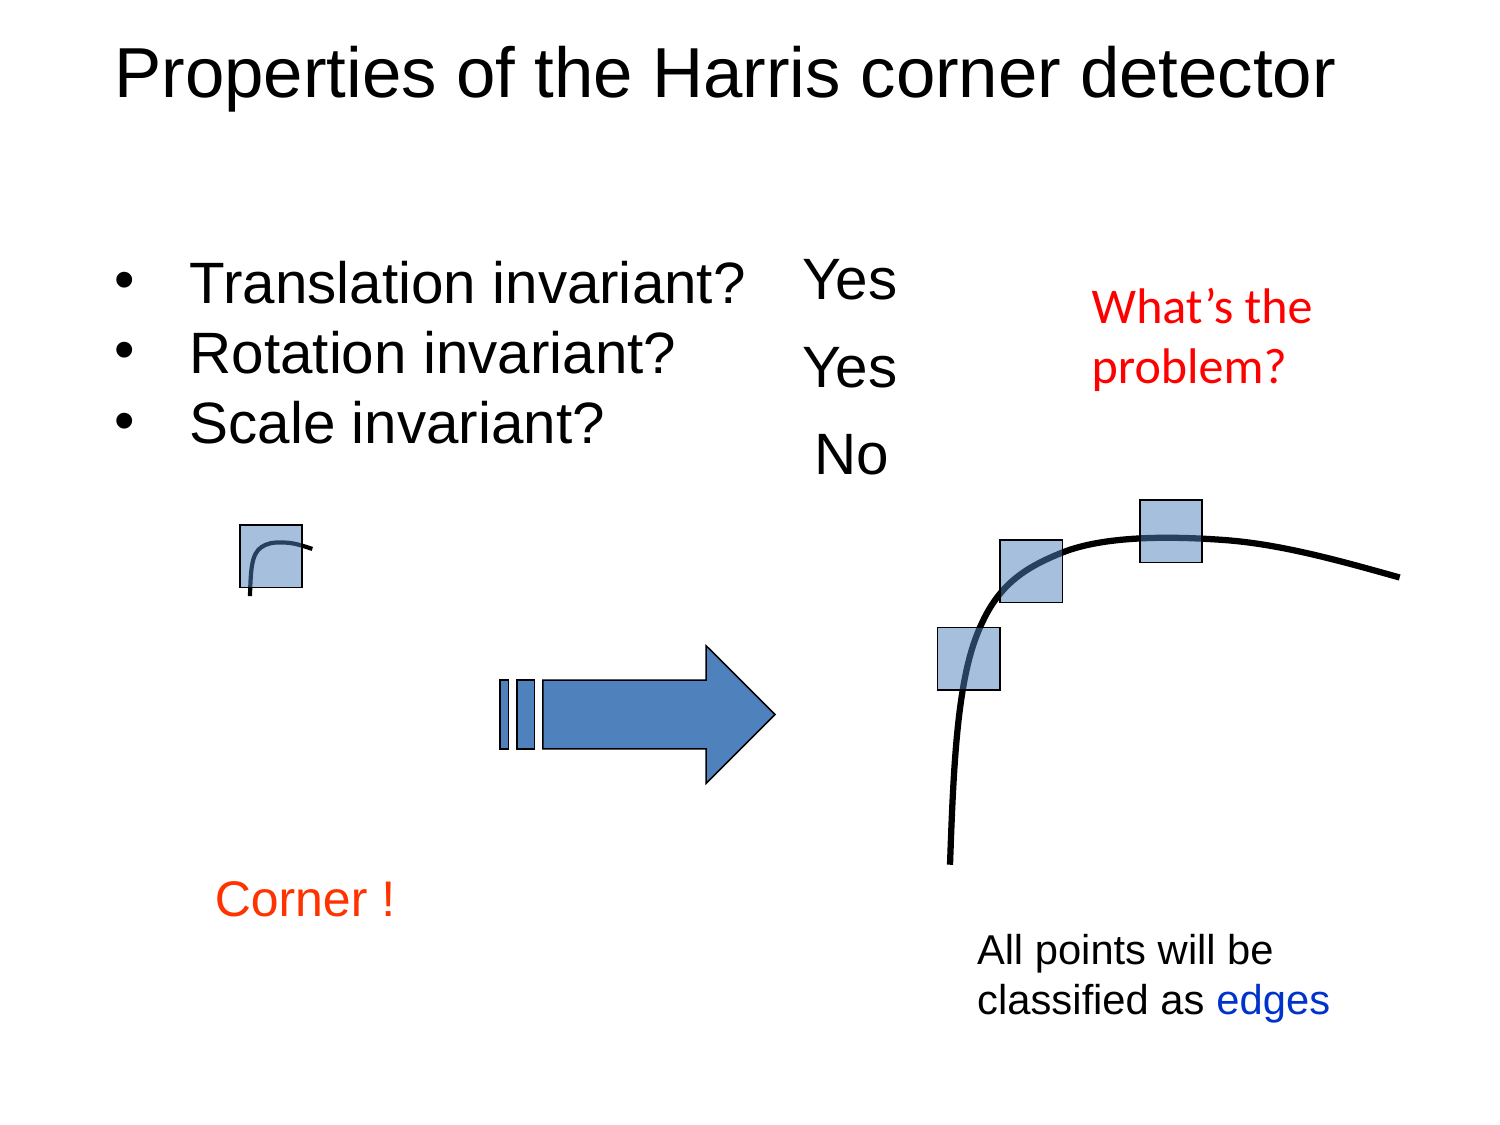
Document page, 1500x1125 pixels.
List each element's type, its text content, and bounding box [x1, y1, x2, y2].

text_box Properties of the Harris corner detector [99, 0, 1450, 163]
text_box [303, 545, 313, 556]
text_box What’s the problem? [1076, 265, 1328, 401]
text_box Translation invariant? Rotation invariant? Scale invariant? [99, 237, 1375, 613]
text_box [999, 540, 1063, 603]
text_box Corner ! [200, 858, 425, 934]
text_box No [800, 409, 1113, 494]
text_box [239, 525, 303, 588]
text_box [950, 538, 1400, 865]
text_box [937, 627, 1000, 690]
text_box [517, 680, 535, 749]
text_box Yes [787, 321, 950, 407]
text_box [1139, 500, 1203, 563]
text_box [542, 645, 775, 784]
text_box [249, 588, 261, 597]
text_box Yes [787, 233, 950, 319]
text_box All points will be classified as edges [962, 915, 1388, 1030]
text_box [499, 680, 509, 749]
